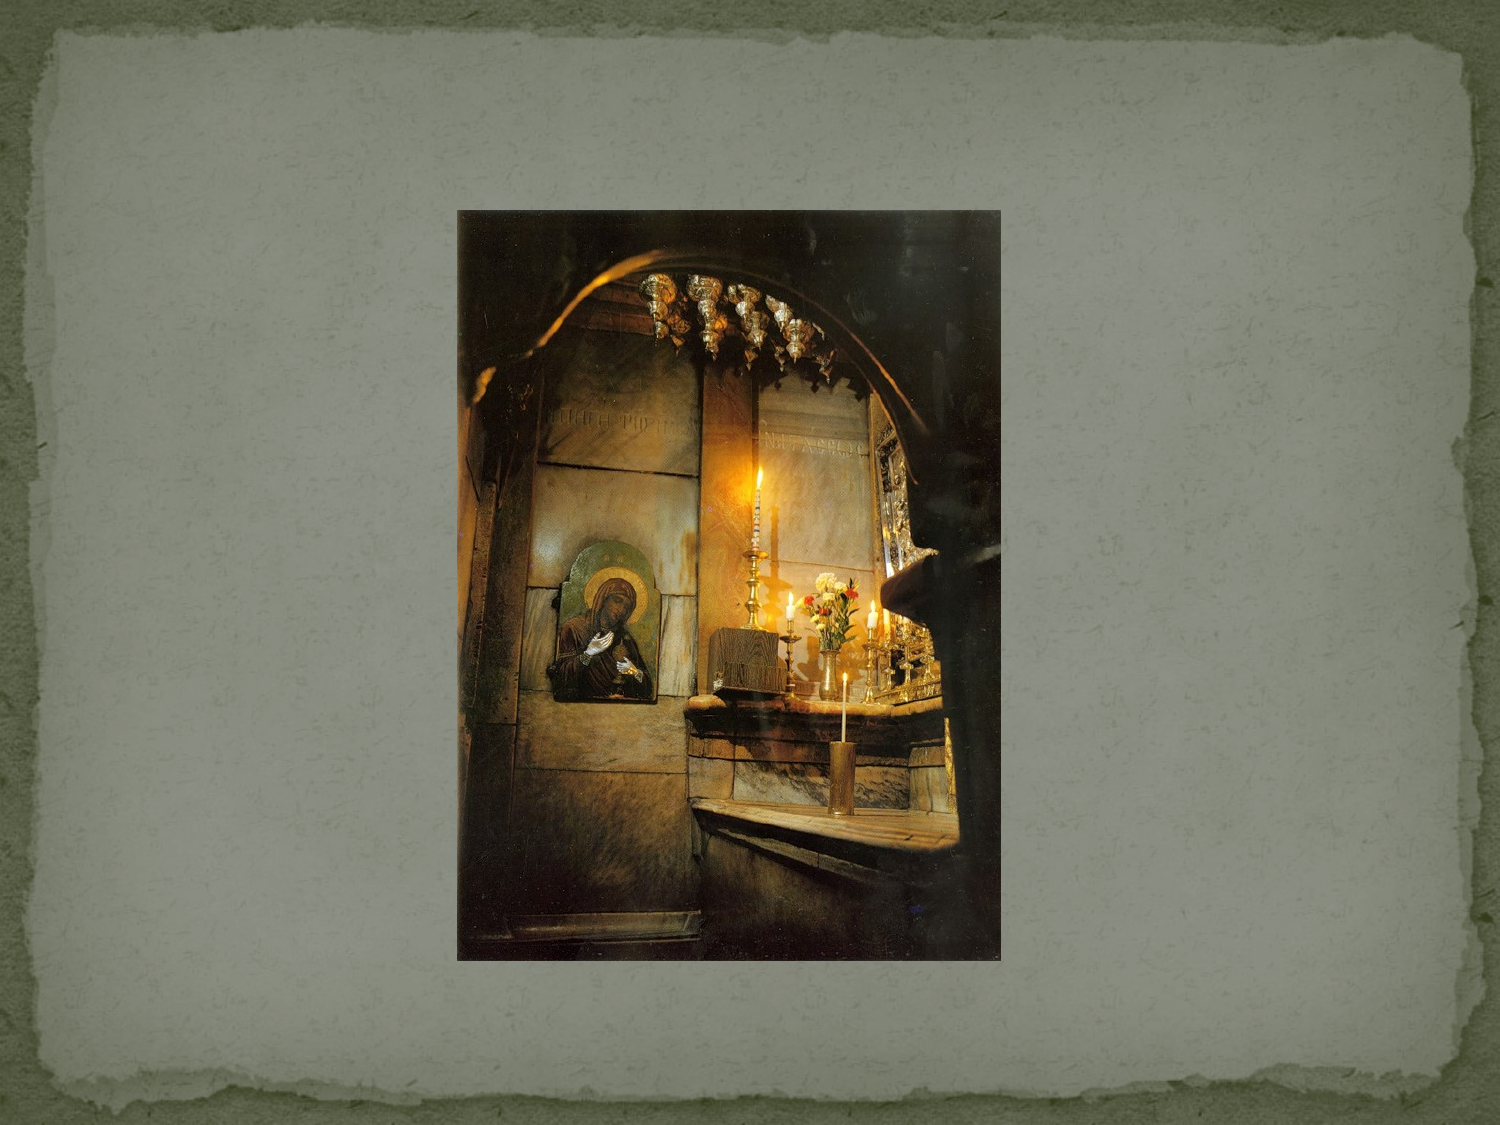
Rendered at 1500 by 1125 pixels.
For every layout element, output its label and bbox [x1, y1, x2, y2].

picture [457, 210, 1001, 961]
